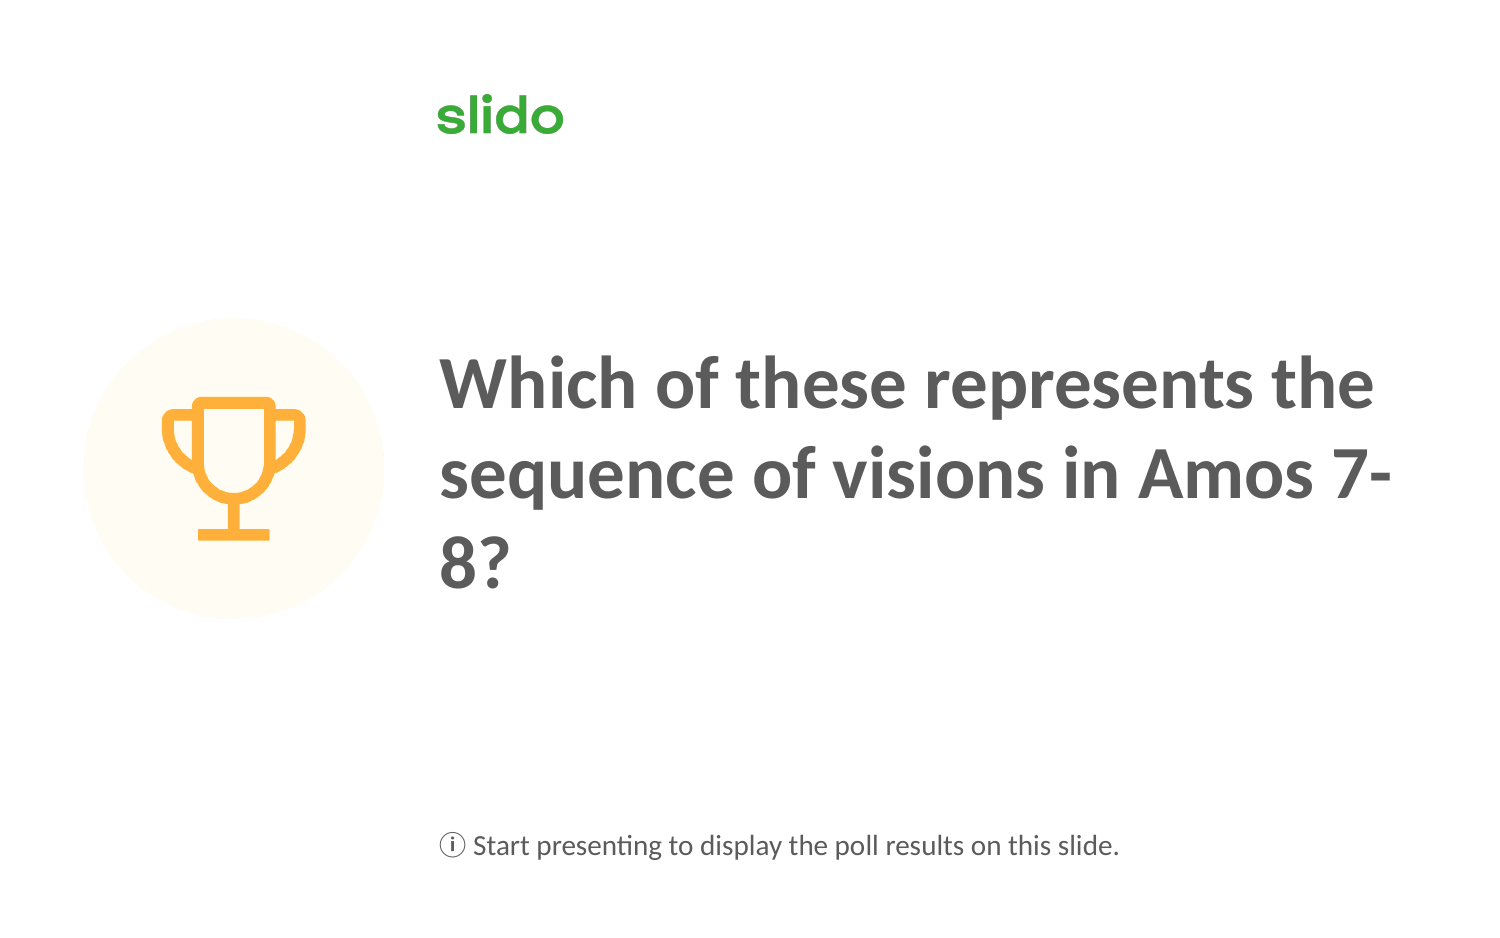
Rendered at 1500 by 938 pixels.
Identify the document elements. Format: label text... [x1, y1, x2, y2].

text_box Which of these represents the sequence of visions in Amos 7-8? [424, 351, 1418, 587]
text_box ⓘ Start presenting to display the poll results on this slide. [424, 811, 1459, 876]
picture [425, 83, 576, 147]
picture [83, 318, 384, 619]
